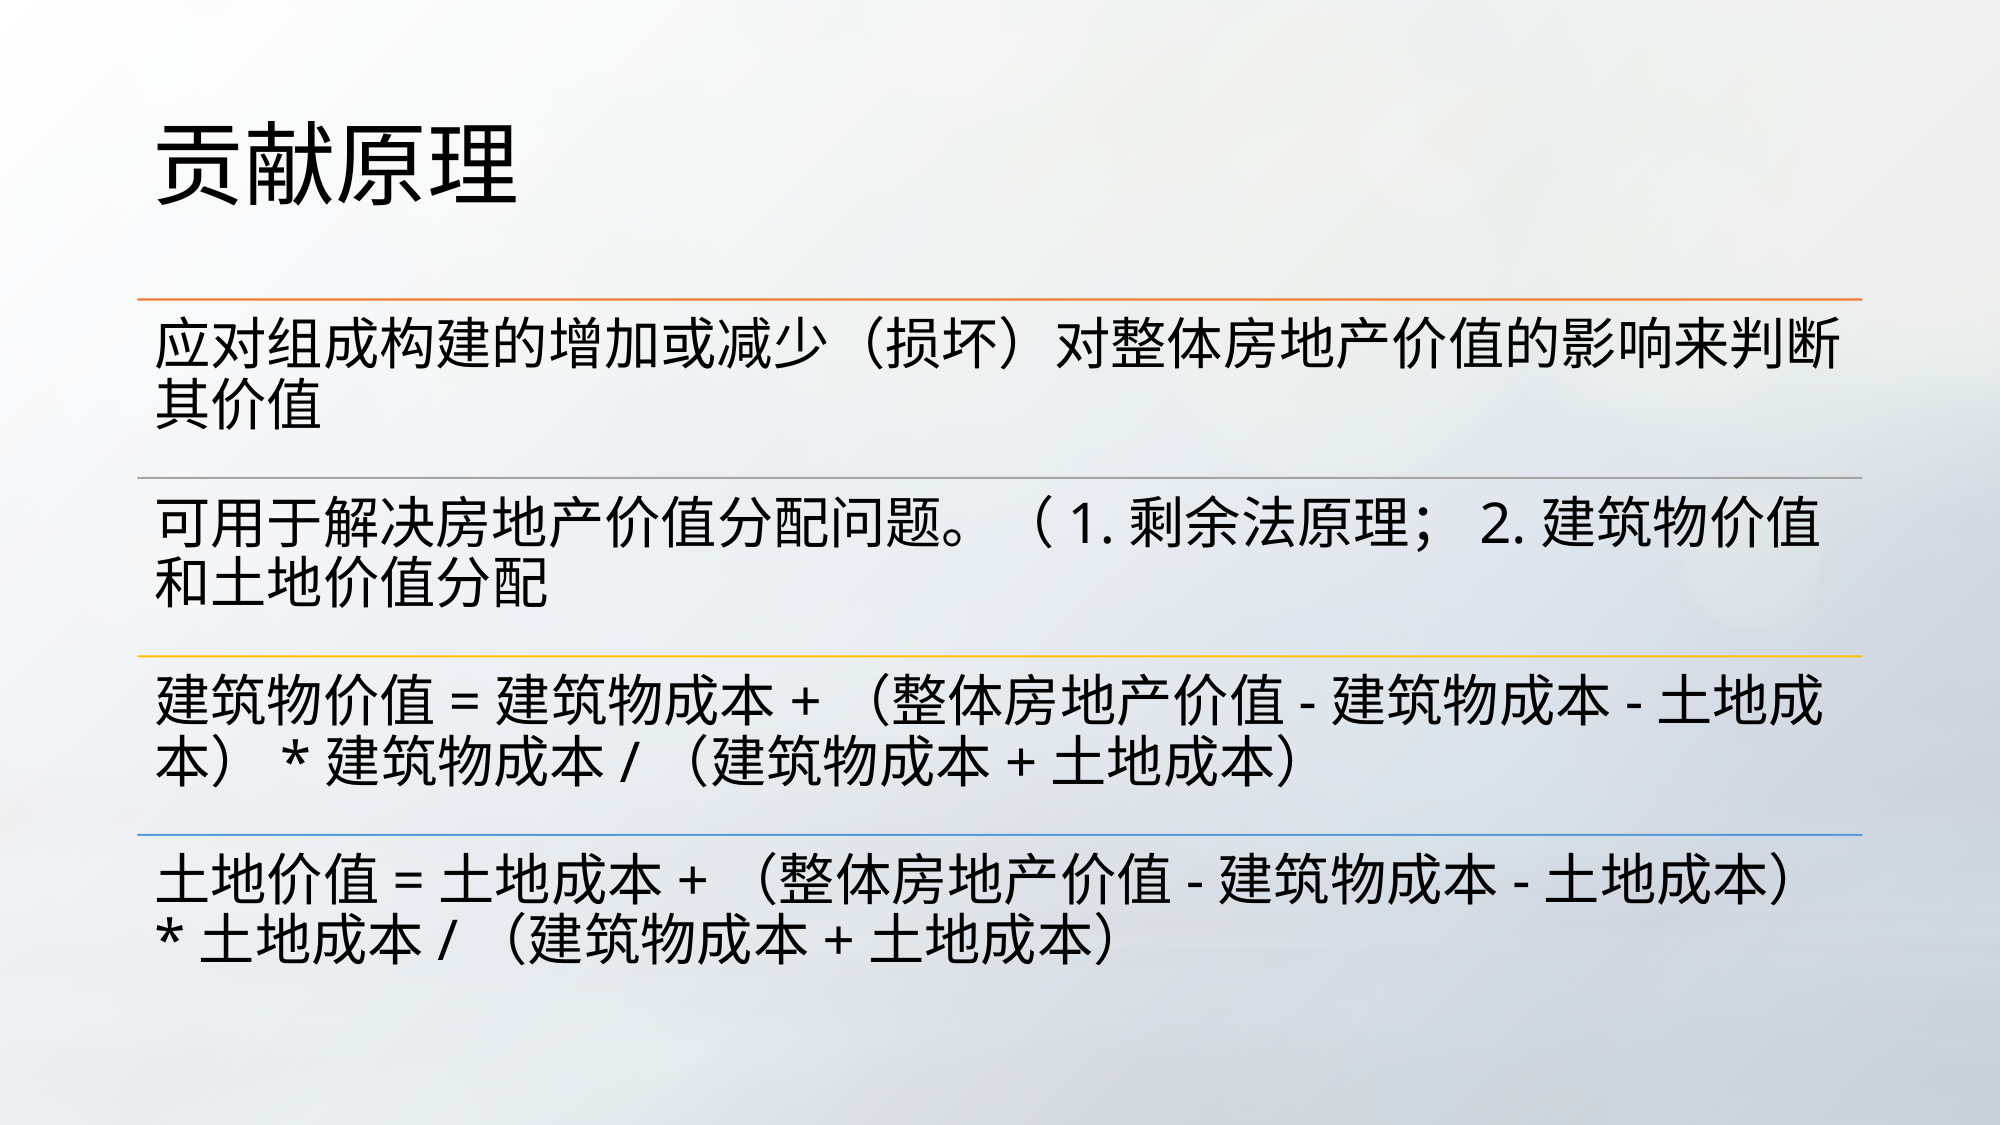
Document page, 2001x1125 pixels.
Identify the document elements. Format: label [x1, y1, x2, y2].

list [137, 299, 1863, 1014]
picture [0, 0, 2000, 1125]
